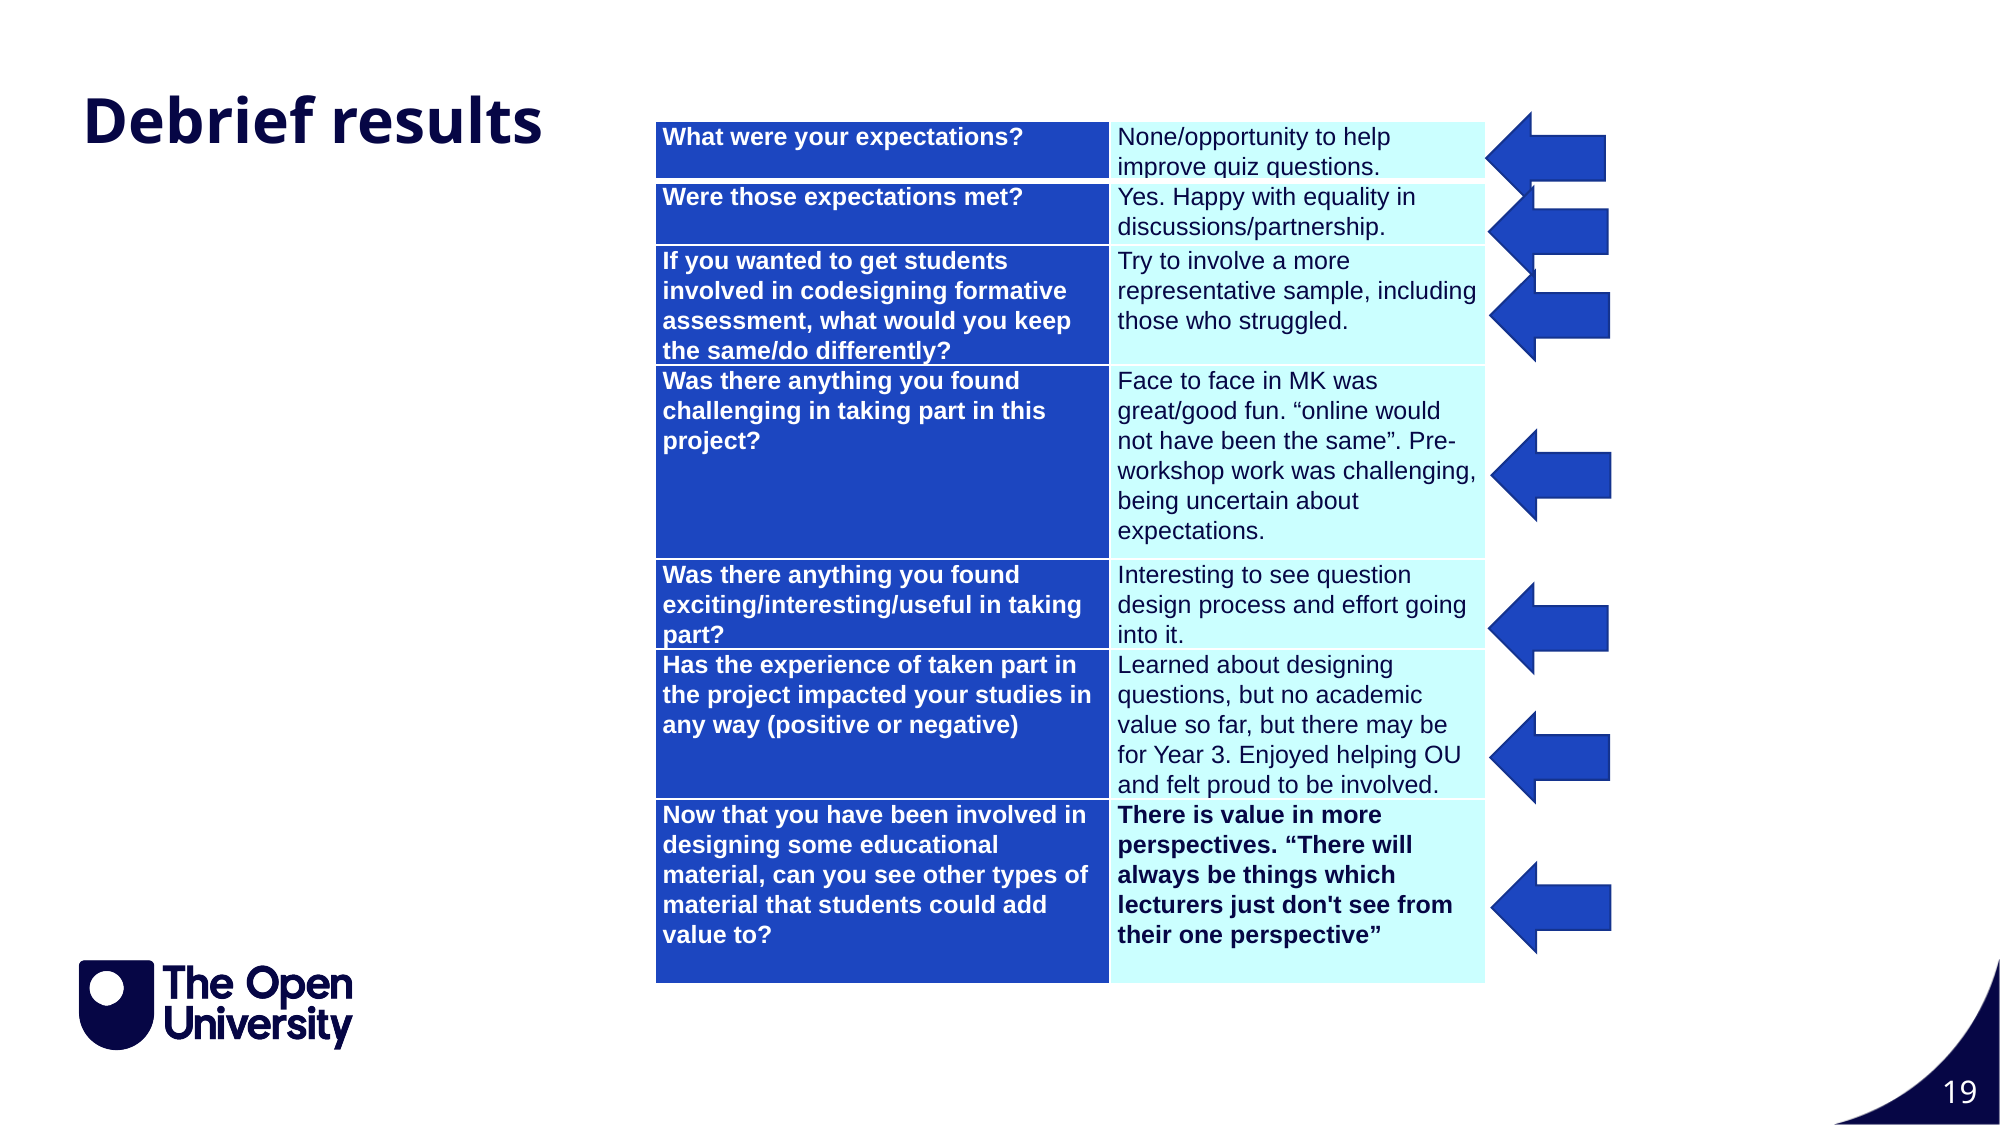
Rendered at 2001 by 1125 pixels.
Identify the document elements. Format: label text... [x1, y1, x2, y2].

picture [1834, 959, 2000, 1125]
text_box [1490, 860, 1612, 955]
table_cell Face to face in MK was great/good fun. “online would not have been the same”. Pre-workshop work was challenging, being uncertain about expectations. [1111, 366, 1485, 558]
text_box [1484, 111, 1606, 196]
table_cell Interesting to see question design process and effort going into it. [1111, 560, 1485, 648]
table_header None/opportunity to help improve quiz questions. [1111, 122, 1485, 178]
text_box [1487, 581, 1609, 676]
text_box [1487, 184, 1609, 279]
table_cell There is value in more perspectives. “There will always be things which lecturers just don't see from their one perspective” [1111, 800, 1485, 983]
table_cell Was there anything you found exciting/interesting/useful in taking part? [656, 560, 1109, 648]
table_cell If you wanted to get students involved in codesigning formative assessment, what would you keep the same/do differently? [656, 246, 1109, 364]
text_box [1488, 710, 1611, 805]
table_cell Has the experience of taken part in the project impacted your studies in any way (positive or negative) [656, 650, 1109, 798]
table_cell Were those expectations met? [656, 184, 1109, 244]
picture [77, 956, 358, 1053]
text_box Debrief results [67, 66, 874, 255]
table_cell Now that you have been involved in designing some educational material, can you see other types of material that students could add value to? [656, 800, 1109, 983]
table_cell Try to involve a more representative sample, including those who struggled. [1111, 246, 1485, 364]
table_header What were your expectations? [656, 122, 1109, 178]
table_cell Yes. Happy with equality in discussions/partnership. [1111, 184, 1485, 244]
text_box [1488, 268, 1611, 363]
table_cell Was there anything you found challenging in taking part in this project? [656, 366, 1109, 558]
table_cell Learned about designing questions, but no academic value so far, but there may be for Year 3. Enjoyed helping OU and felt proud to be involved. [1111, 650, 1485, 798]
text_box [1490, 428, 1612, 523]
